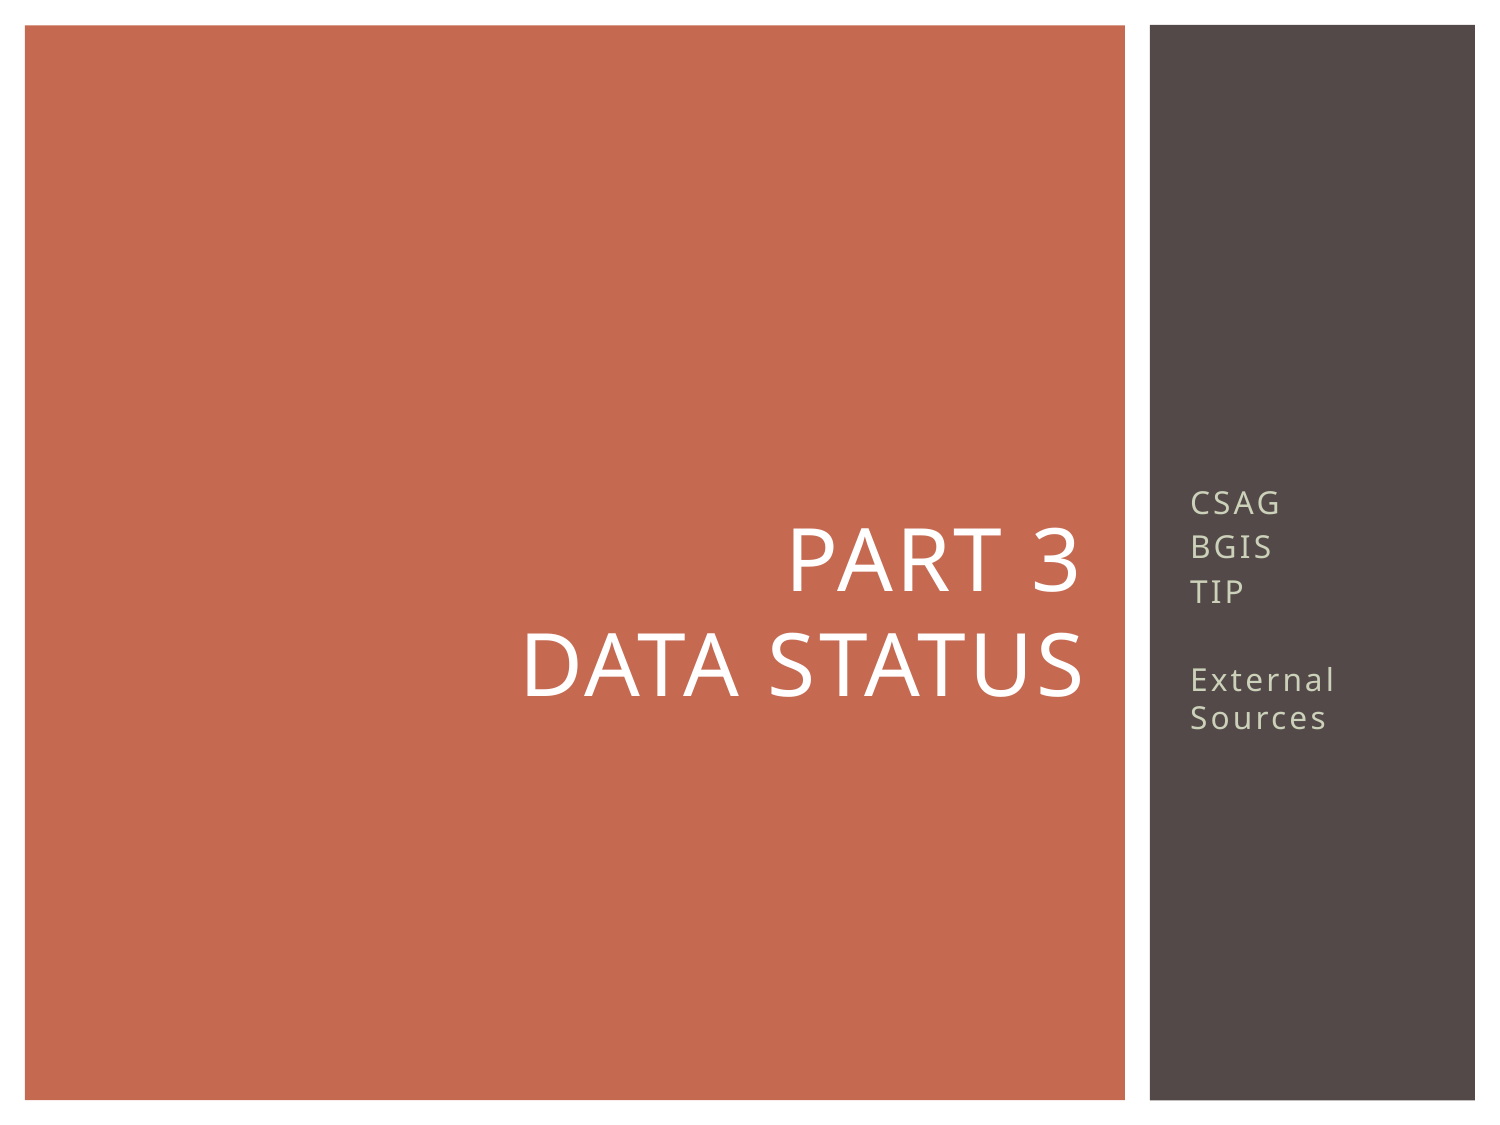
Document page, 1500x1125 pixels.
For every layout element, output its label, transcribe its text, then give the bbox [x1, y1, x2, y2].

title PART 3 Data Status [62, 474, 1100, 745]
list CSAG BGIS TIP External Sources [1175, 474, 1438, 745]
